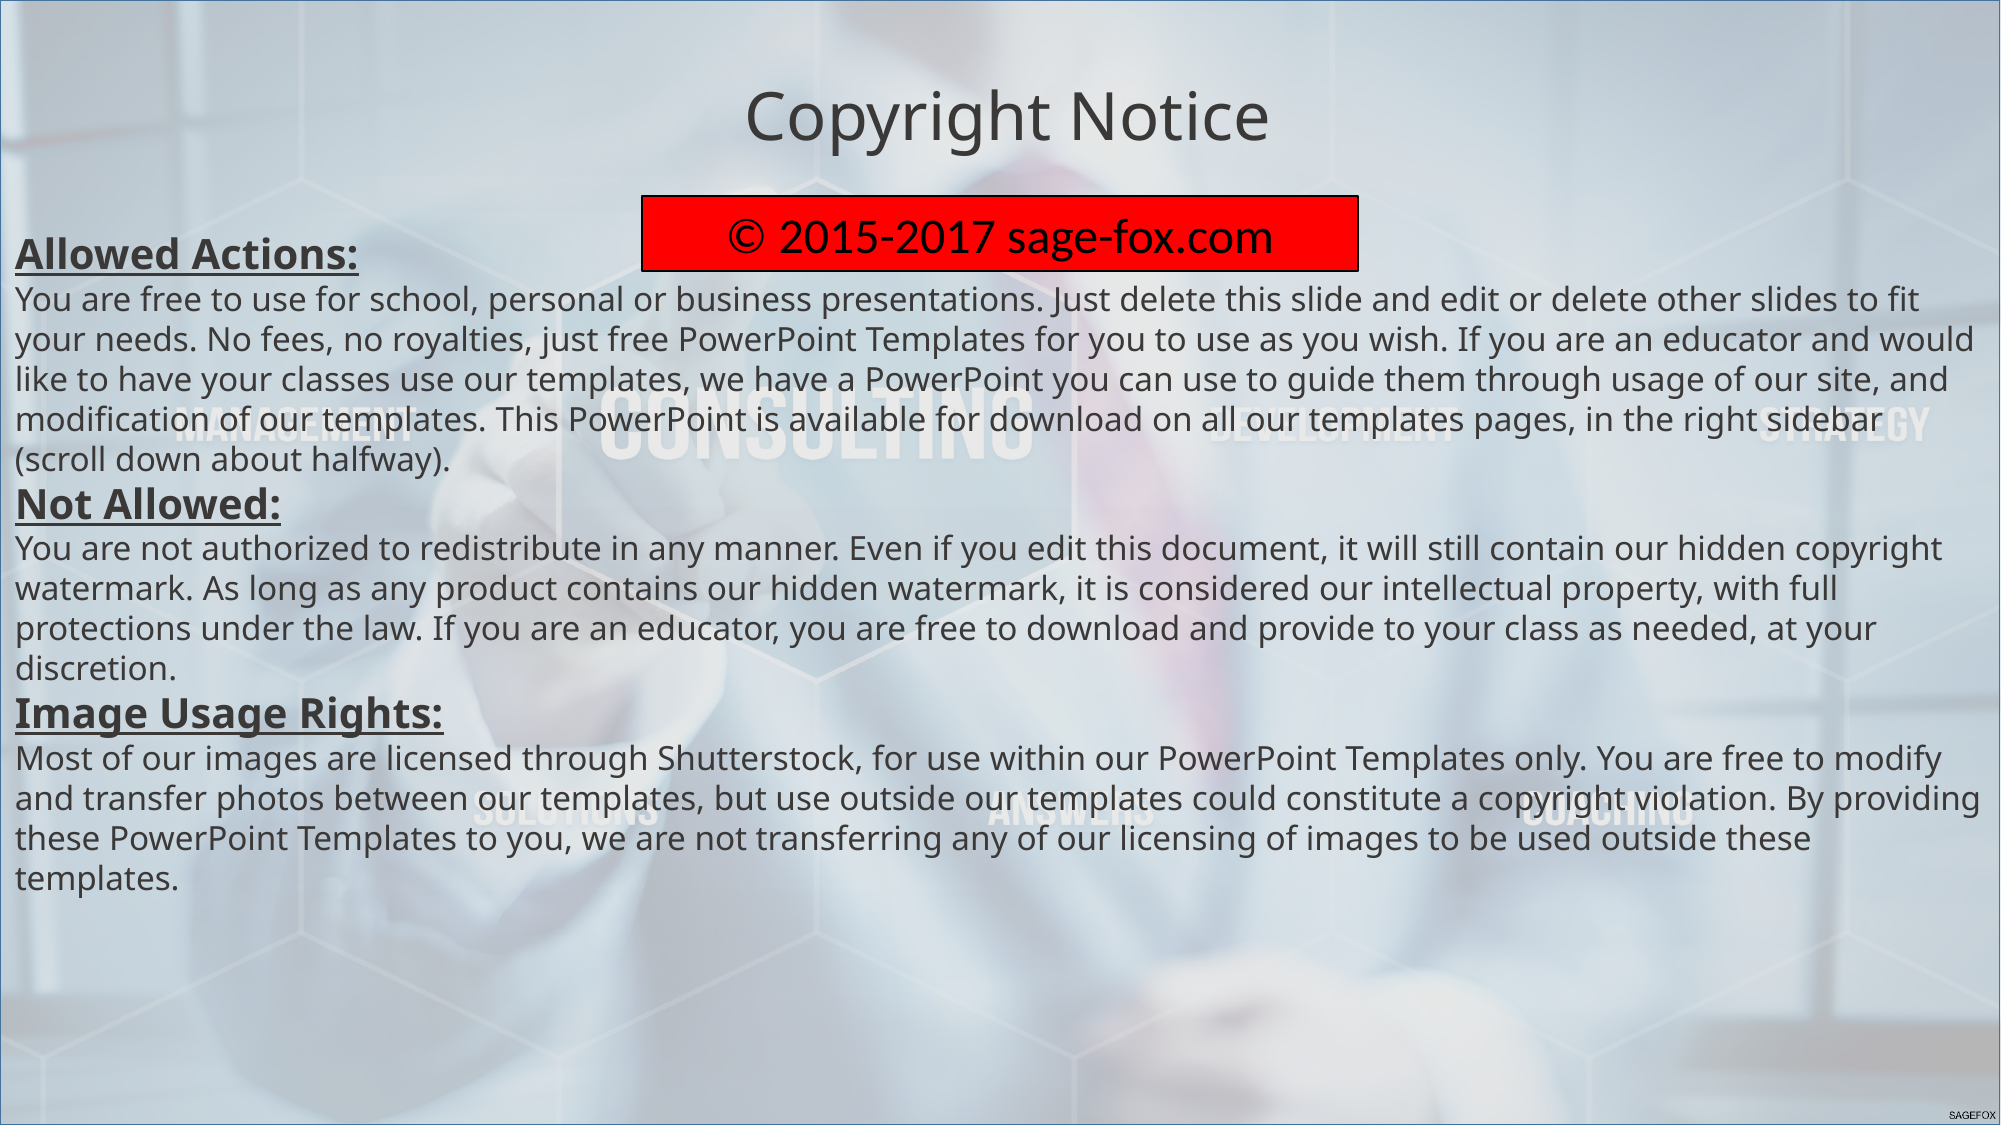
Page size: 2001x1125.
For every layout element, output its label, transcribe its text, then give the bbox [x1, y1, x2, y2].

text_box © 2015-2017 sage-fox.com [641, 196, 1358, 272]
title Copyright Notice [493, 60, 1524, 178]
text_box Allowed Actions: You are free to use for school, personal or business presentations. Just delete this slide and edit or delete other slides to fit your needs. No fees, no royalties, just free PowerPoint Templates for you to use as you wish. If you are an educator and would like to have your classes use our templates, we have a PowerPoint you can use to guide them through usage of our site, and modification of our templates. This PowerPoint is available for download on all our templates pages, in the right sidebar (scroll down about halfway). Not Allowed: You are not authorized to redistribute in any manner. Even if you edit this document, it will still contain our hidden copyright watermark. As long as any product contains our hidden watermark, it is considered our intellectual property, with full protections under the law. If you are an educator, you are free to download and provide to your class as needed, at your discretion. Image Usage Rights: Most of our images are licensed through Shutterstock, for use within our PowerPoint Templates only. You are free to modify and transfer photos between our templates, but use outside our templates could constitute a copyright violation. By providing these PowerPoint Templates to you, we are not transferring any of our licensing of images to be used outside these templates. [0, 0, 2000, 1125]
